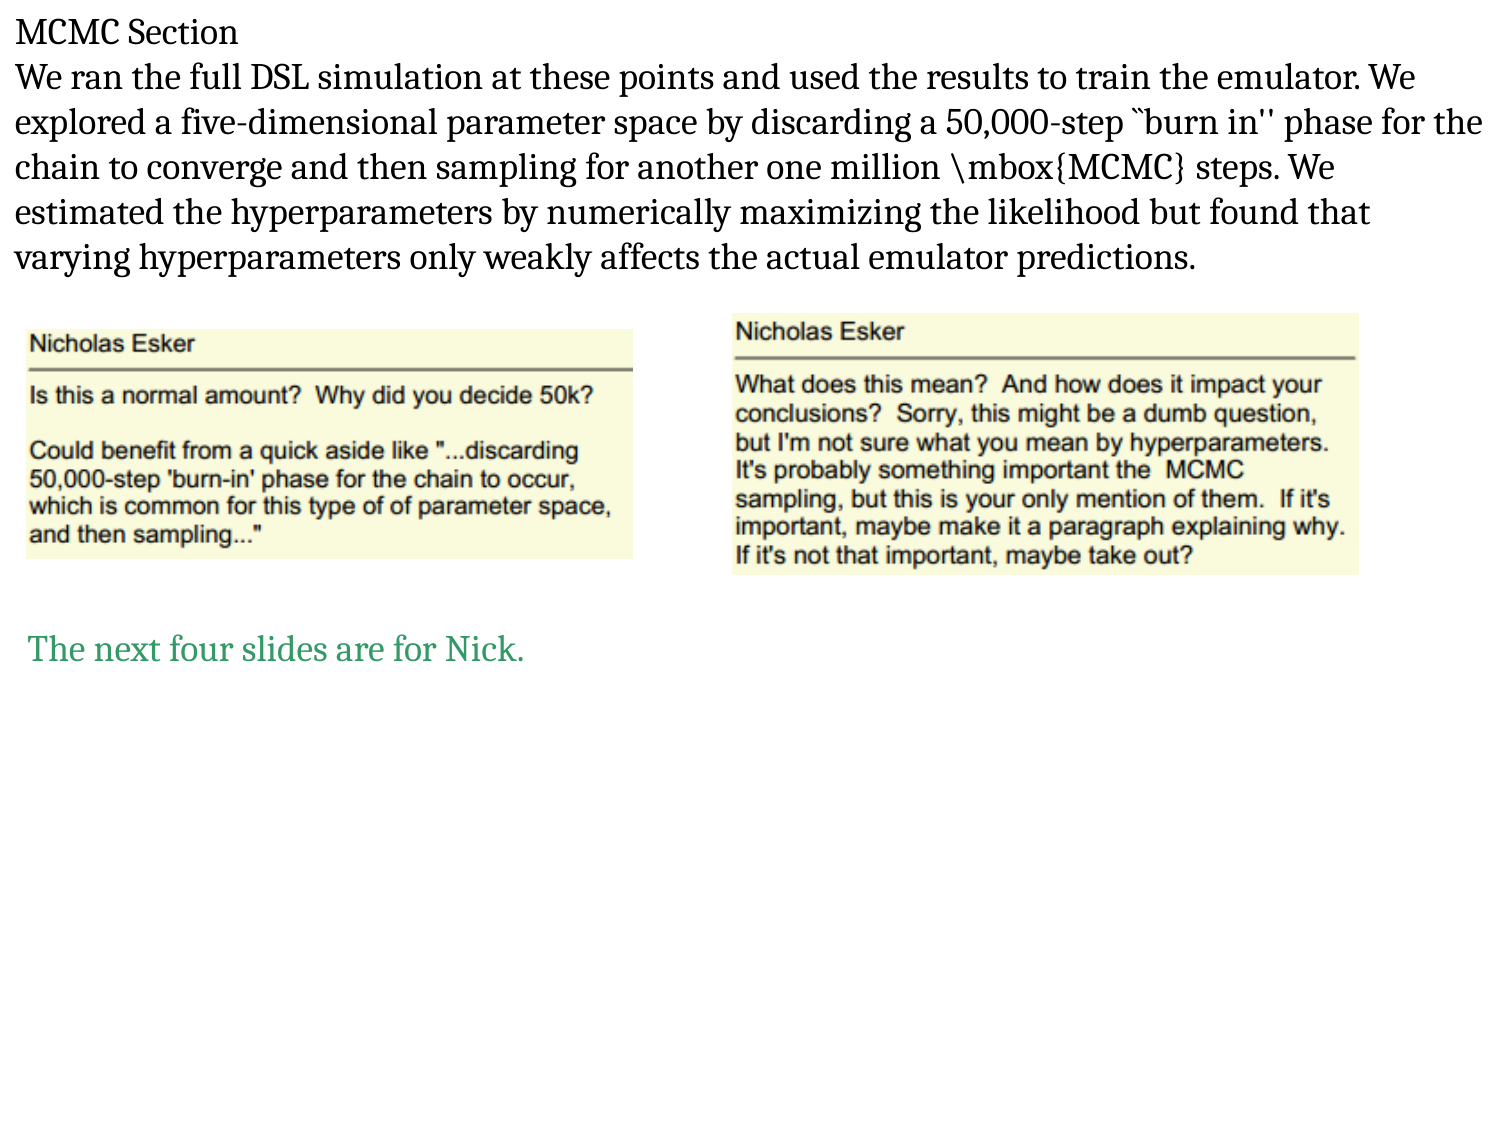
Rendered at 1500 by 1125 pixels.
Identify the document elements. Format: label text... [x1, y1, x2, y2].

picture [26, 329, 633, 559]
text_box The next four slides are for Nick. [12, 616, 541, 677]
picture [732, 313, 1359, 575]
text_box MCMC Section We ran the full DSL simulation at these points and used the results to train the emulator. We explored a five-dimensional parameter space by discarding a 50,000-step ``burn in'' phase for the chain to converge and then sampling for another one million \mbox{MCMC} steps. We estimated the hyperparameters by numerically maximizing the likelihood but found that varying hyperparameters only weakly affects the actual emulator predictions. [0, 0, 1500, 285]
